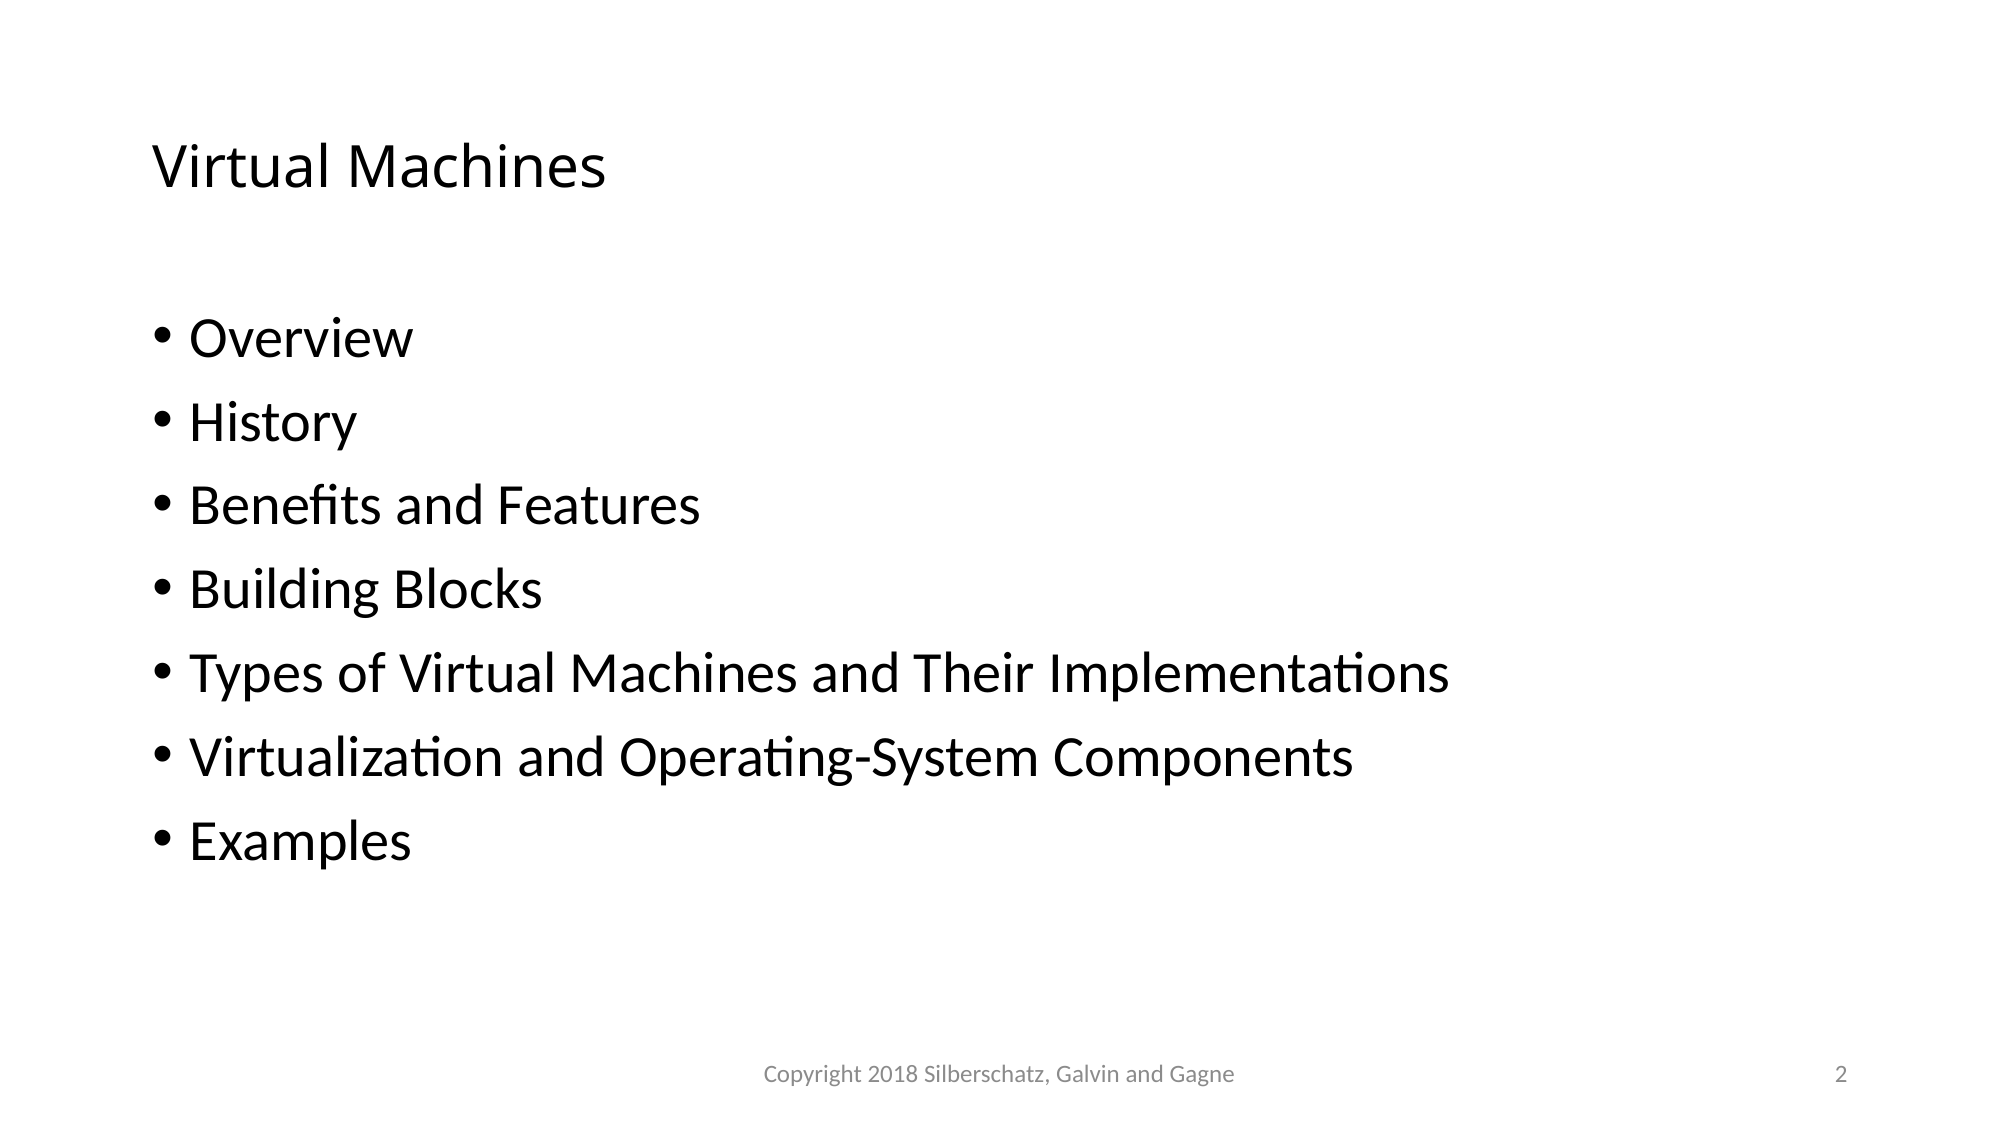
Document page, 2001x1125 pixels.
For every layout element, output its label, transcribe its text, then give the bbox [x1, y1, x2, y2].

list Overview History Benefits and Features Building Blocks Types of Virtual Machines and Their Implementations Virtualization and Operating-System Components Examples [137, 299, 1863, 1014]
footer Copyright 2018 Silberschatz, Galvin and Gagne [662, 1042, 1338, 1103]
slide_number 2 [1412, 1042, 1863, 1103]
title Virtual Machines [137, 59, 1863, 278]
